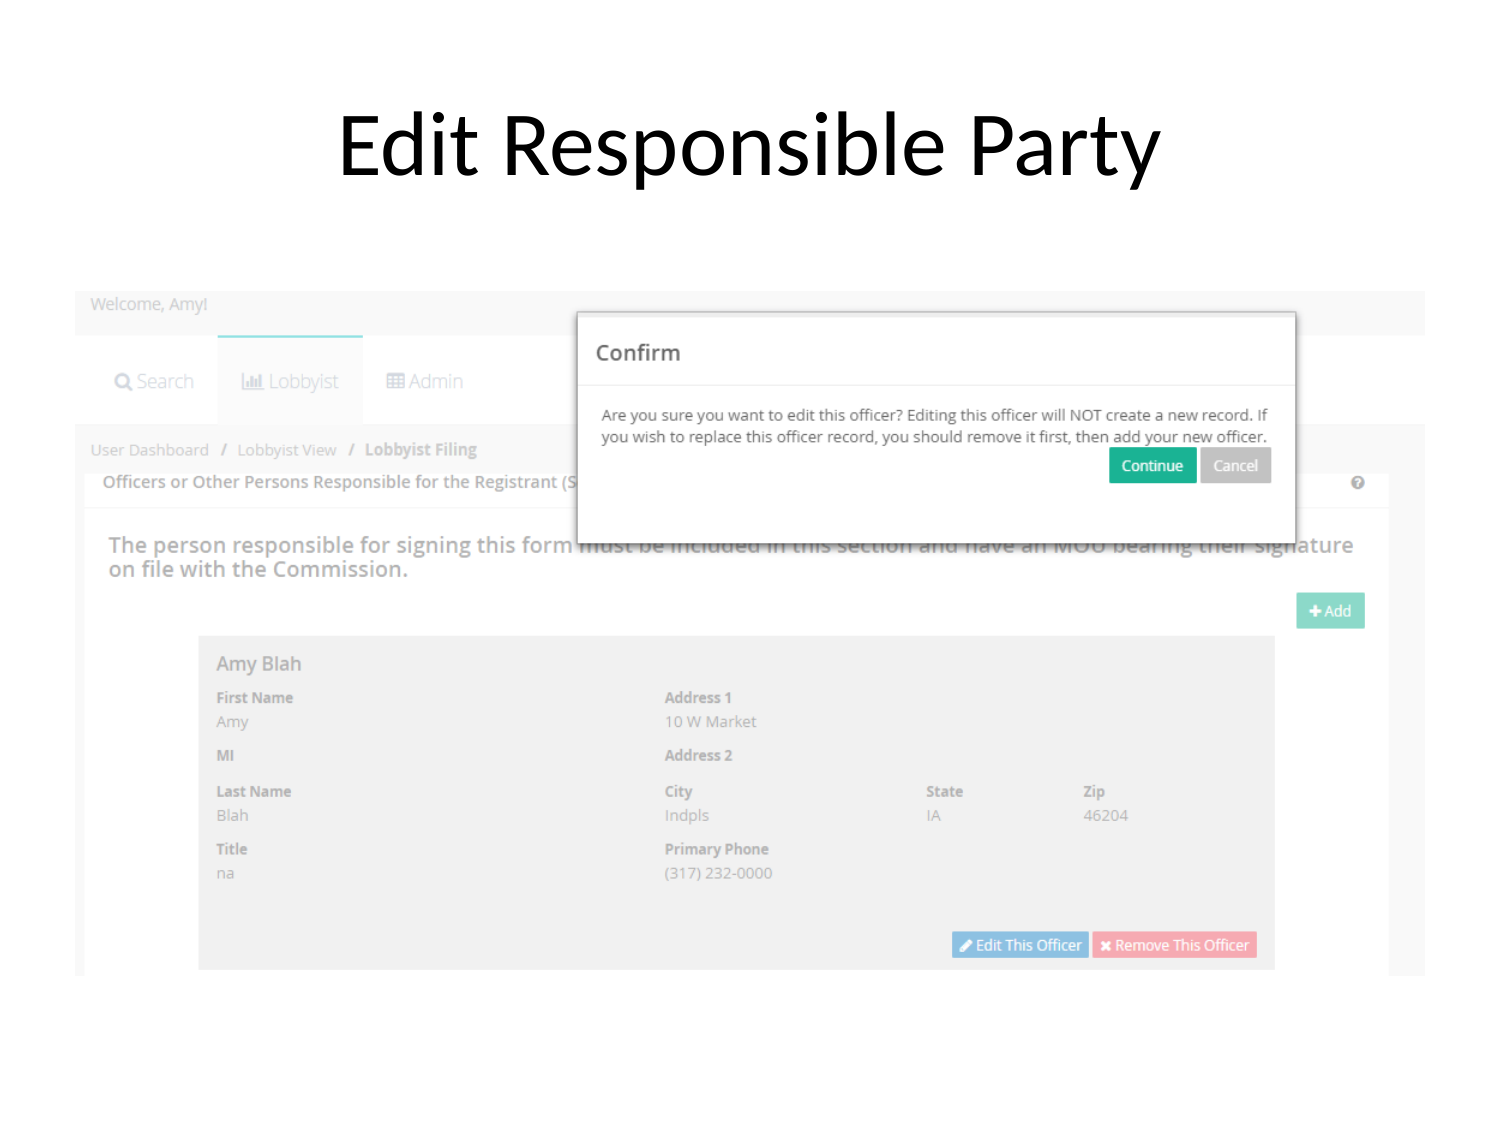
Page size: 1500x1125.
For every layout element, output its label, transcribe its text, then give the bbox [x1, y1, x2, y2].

title Edit Responsible Party [75, 45, 1425, 233]
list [74, 291, 1426, 976]
